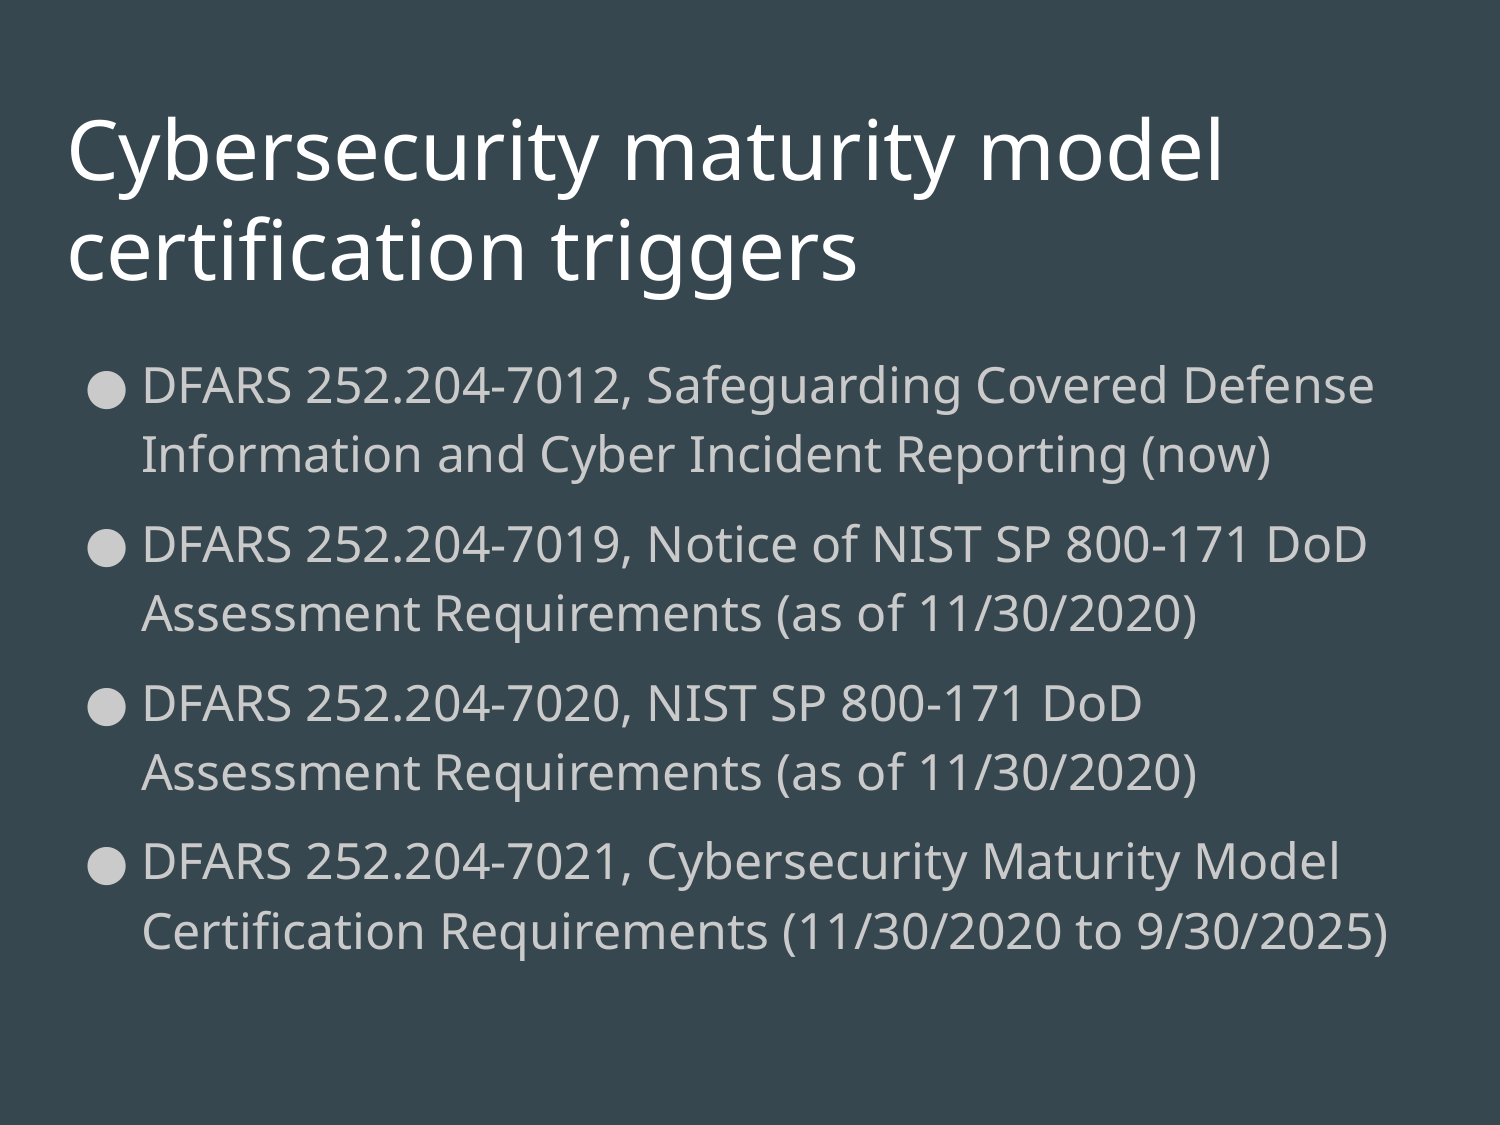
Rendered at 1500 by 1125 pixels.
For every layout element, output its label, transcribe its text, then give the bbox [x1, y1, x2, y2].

title Cybersecurity maturity model certification triggers [51, 82, 1449, 177]
list DFARS 252.204-7012, Safeguarding Covered Defense Information and Cyber Incident Reporting (now) DFARS 252.204-7019, Notice of NIST SP 800-171 DoD Assessment Requirements (as of 11/30/2020) DFARS 252.204-7020, NIST SP 800-171 DoD Assessment Requirements (as of 11/30/2020) DFARS 252.204-7021, Cybersecurity Maturity Model Certification Requirements (11/30/2020 to 9/30/2025) [51, 329, 1449, 891]
